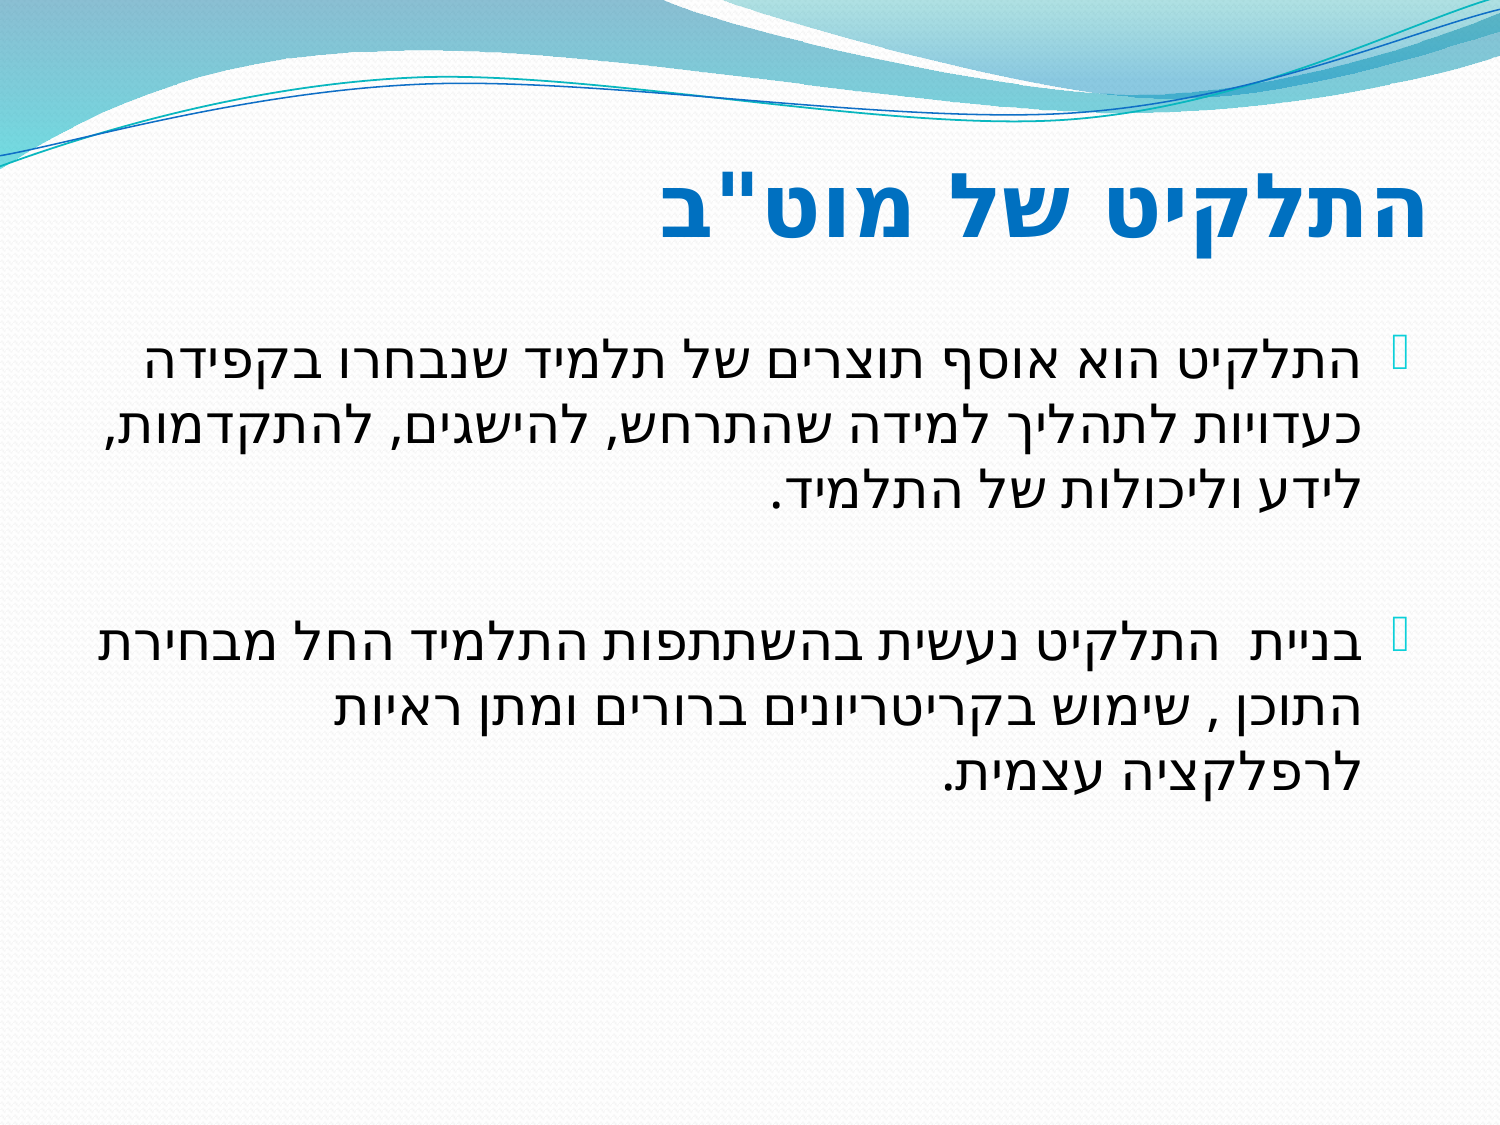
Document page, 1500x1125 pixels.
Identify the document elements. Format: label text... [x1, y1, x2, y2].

list התלקיט הוא אוסף תוצרים של תלמיד שנבחרו בקפידה כעדויות לתהליך למידה שהתרחש, להישגים, להתקדמות, לידע וליכולות של התלמיד. בניית התלקיט נעשית בהשתתפות התלמיד החל מבחירת התוכן , שימוש בקריטריונים ברורים ומתן ראיות לרפלקציה עצמית. [75, 317, 1425, 1038]
title התלקיט של מוט"ב [82, 23, 1432, 256]
